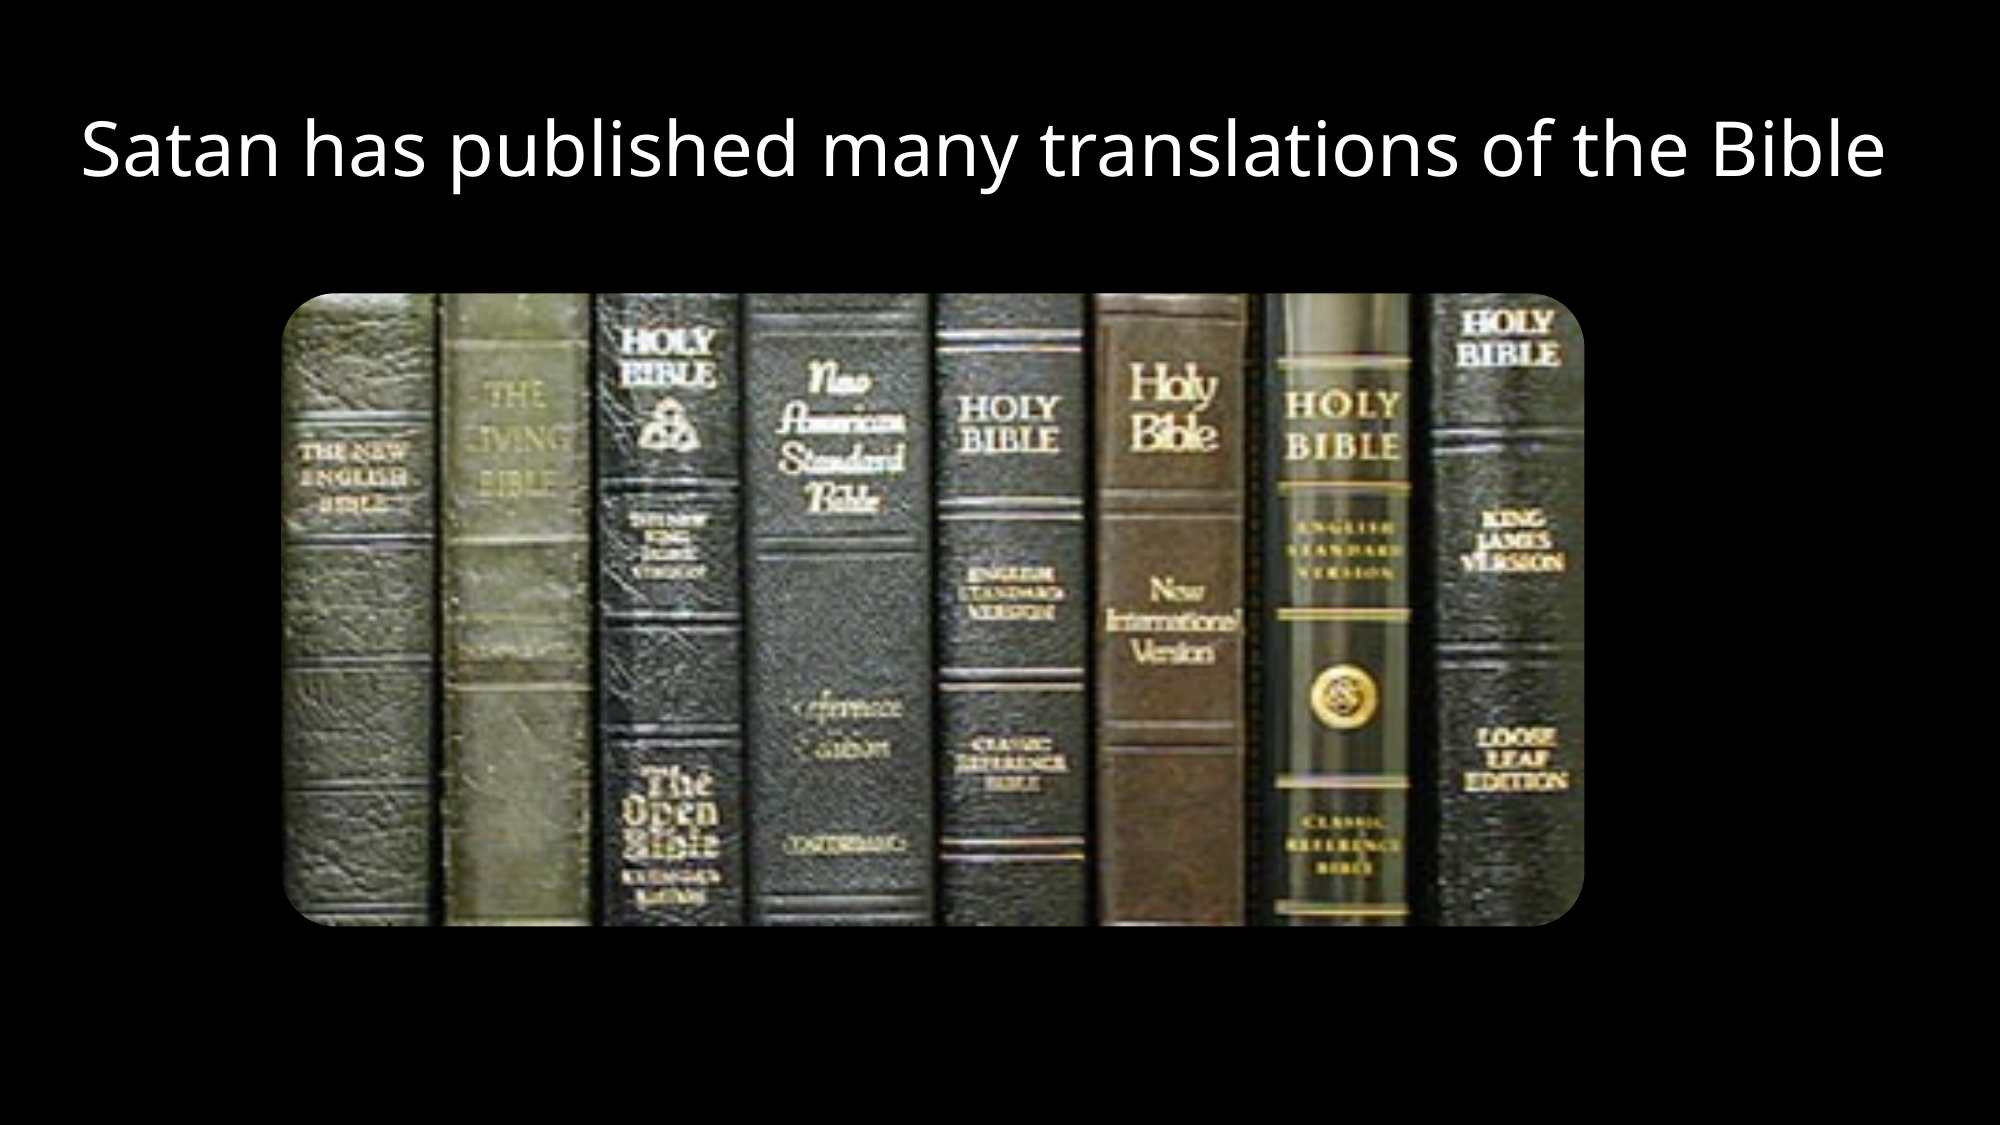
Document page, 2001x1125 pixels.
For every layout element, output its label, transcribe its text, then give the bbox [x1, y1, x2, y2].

picture [280, 293, 1585, 927]
title Satan has published many translations of the Bible [0, 0, 1970, 221]
